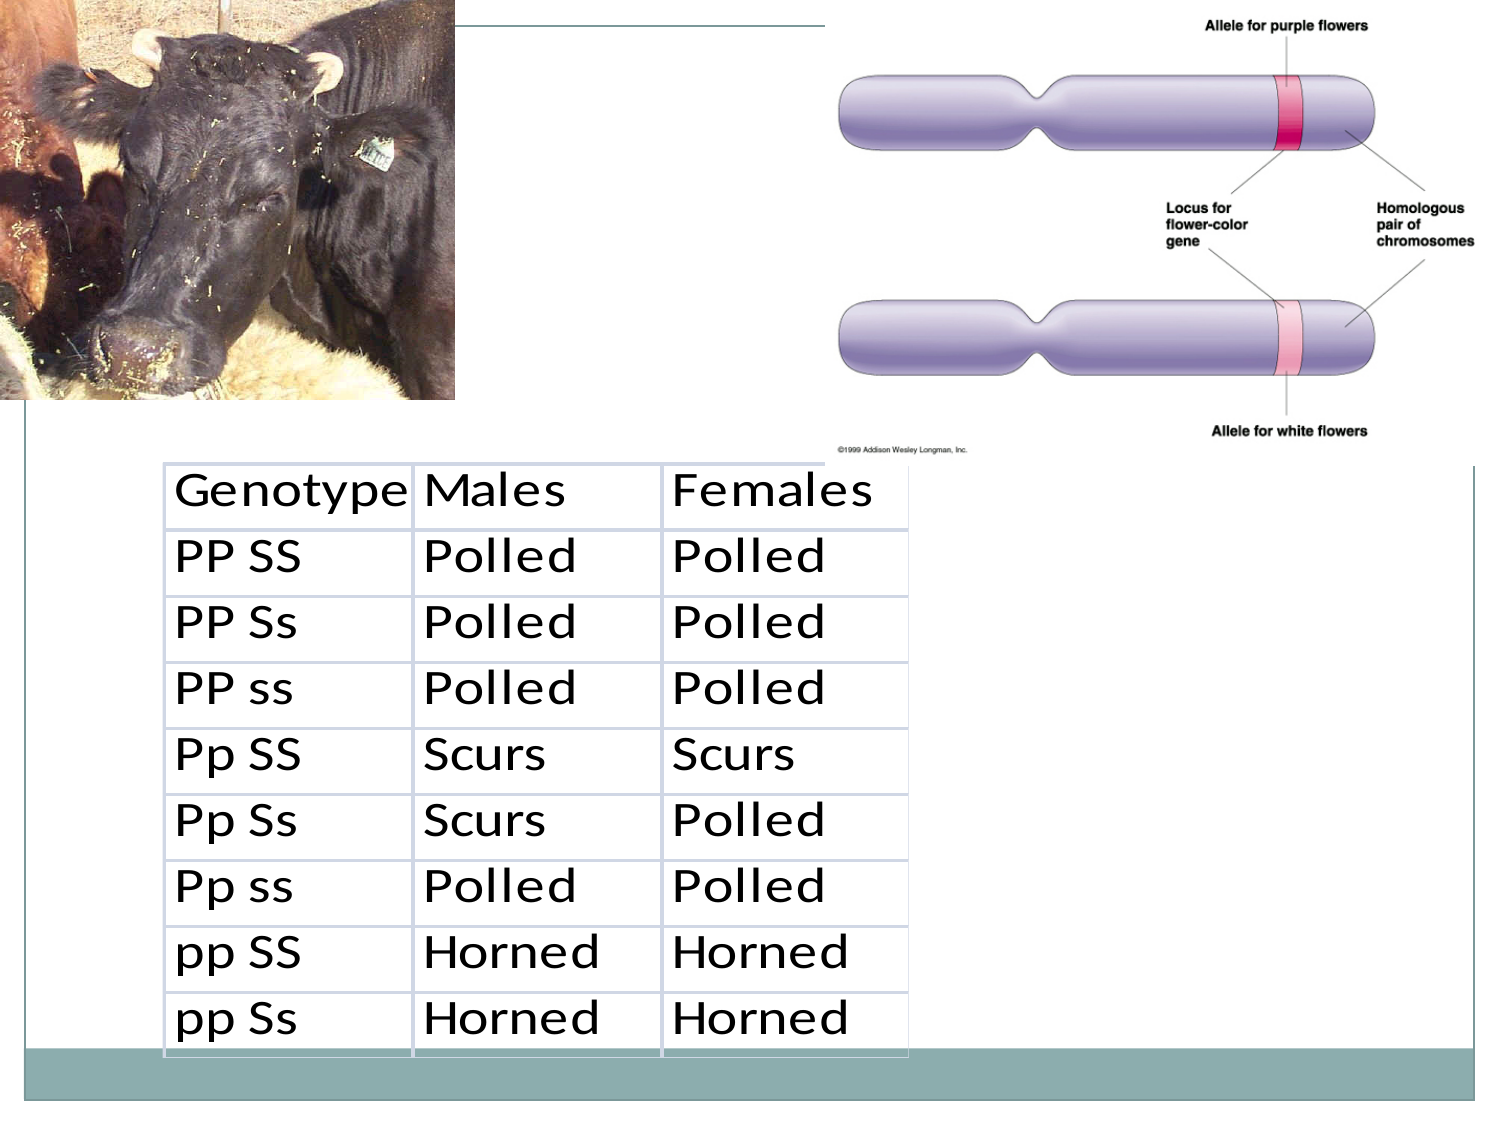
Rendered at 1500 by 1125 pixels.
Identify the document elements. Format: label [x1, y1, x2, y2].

picture [824, 0, 1500, 466]
text_box [162, 462, 913, 1061]
picture [0, 0, 455, 401]
